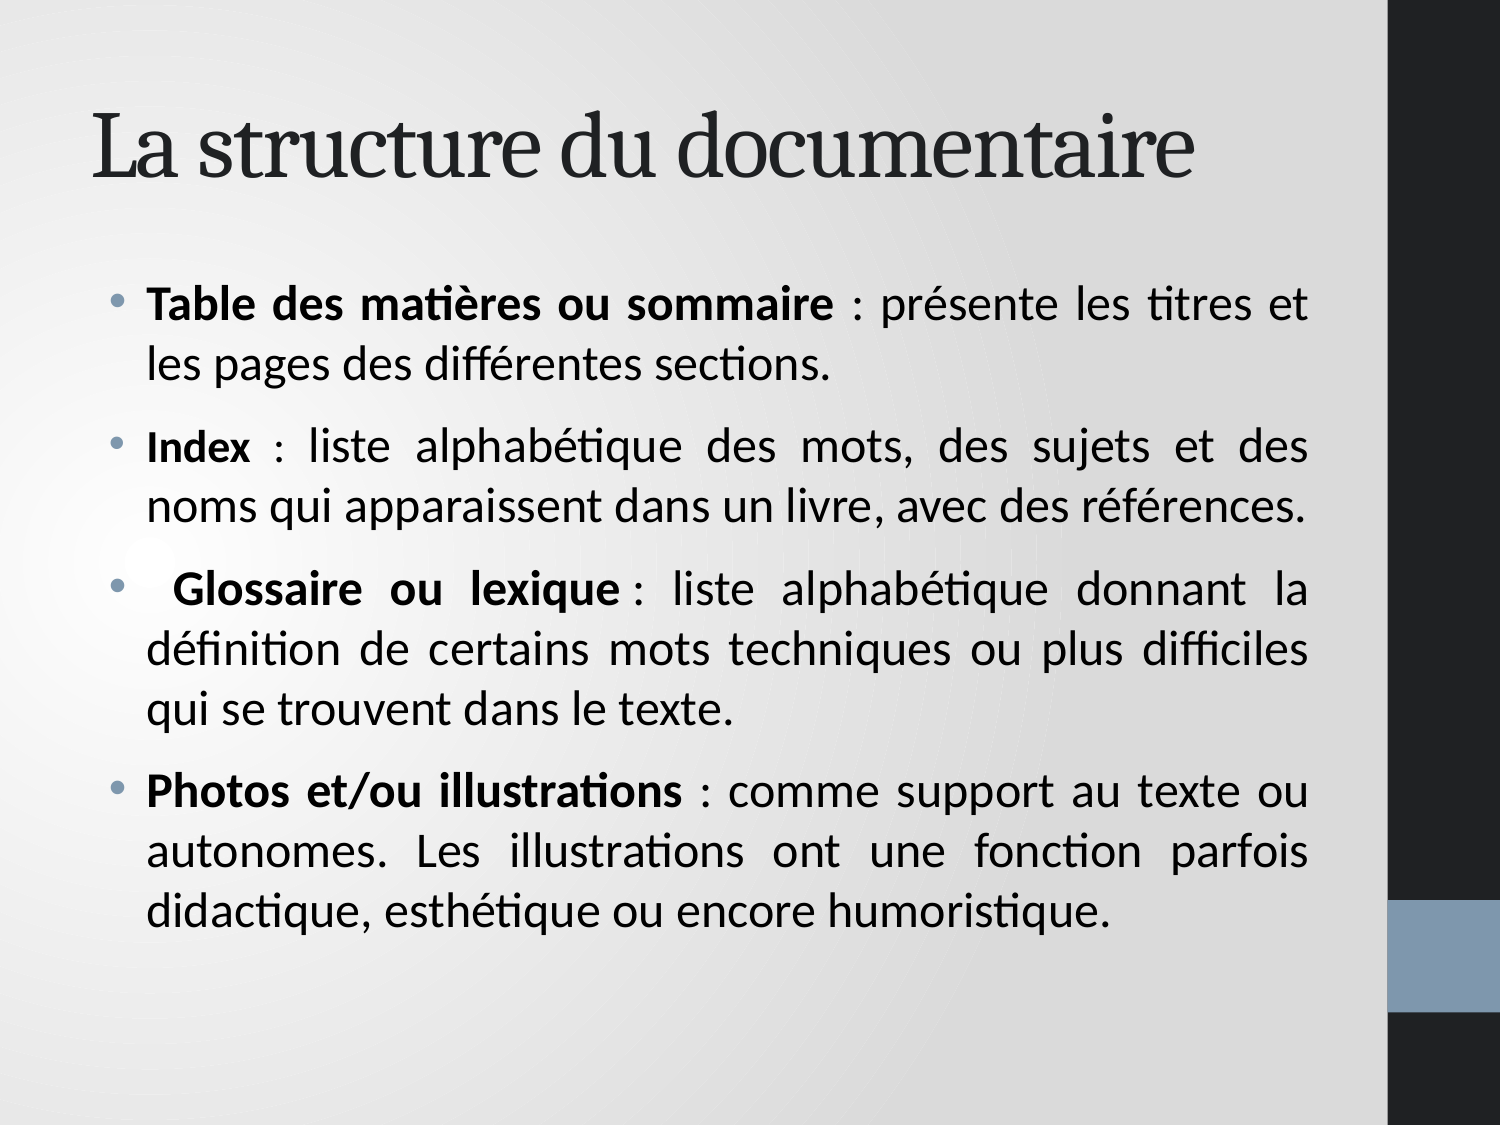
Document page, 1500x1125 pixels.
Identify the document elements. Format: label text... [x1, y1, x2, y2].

title La structure du documentaire [75, 45, 1325, 233]
list Table des matières ou sommaire : présente les titres et les pages des différentes sections. Index : liste alphabétique des mots, des sujets et des noms qui apparaissent dans un livre, avec des références. Glossaire ou lexique : liste alphabétique donnant la définition de certains mots techniques ou plus difficiles qui se trouvent dans le texte. Photos et/ou illustrations : comme support au texte ou autonomes. Les illustrations ont une fonction parfois didactique, esthétique ou encore humoristique. [75, 262, 1325, 1050]
